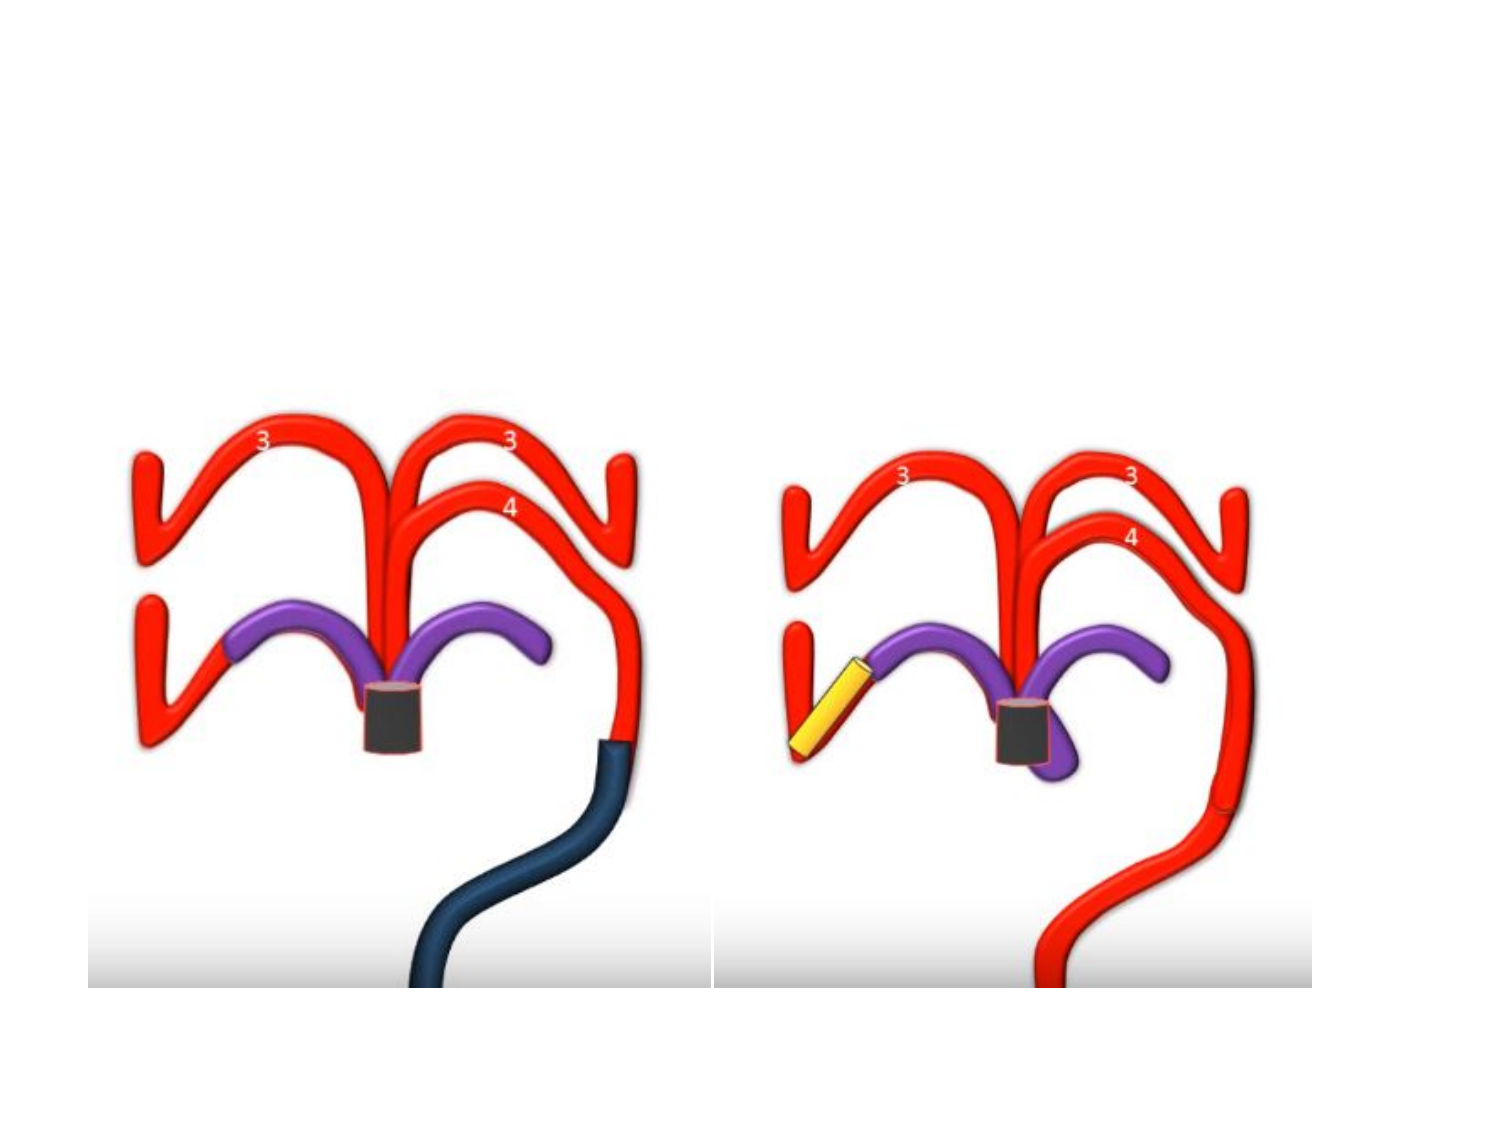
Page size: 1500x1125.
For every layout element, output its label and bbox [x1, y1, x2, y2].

list [88, 361, 712, 988]
picture [714, 396, 1313, 988]
